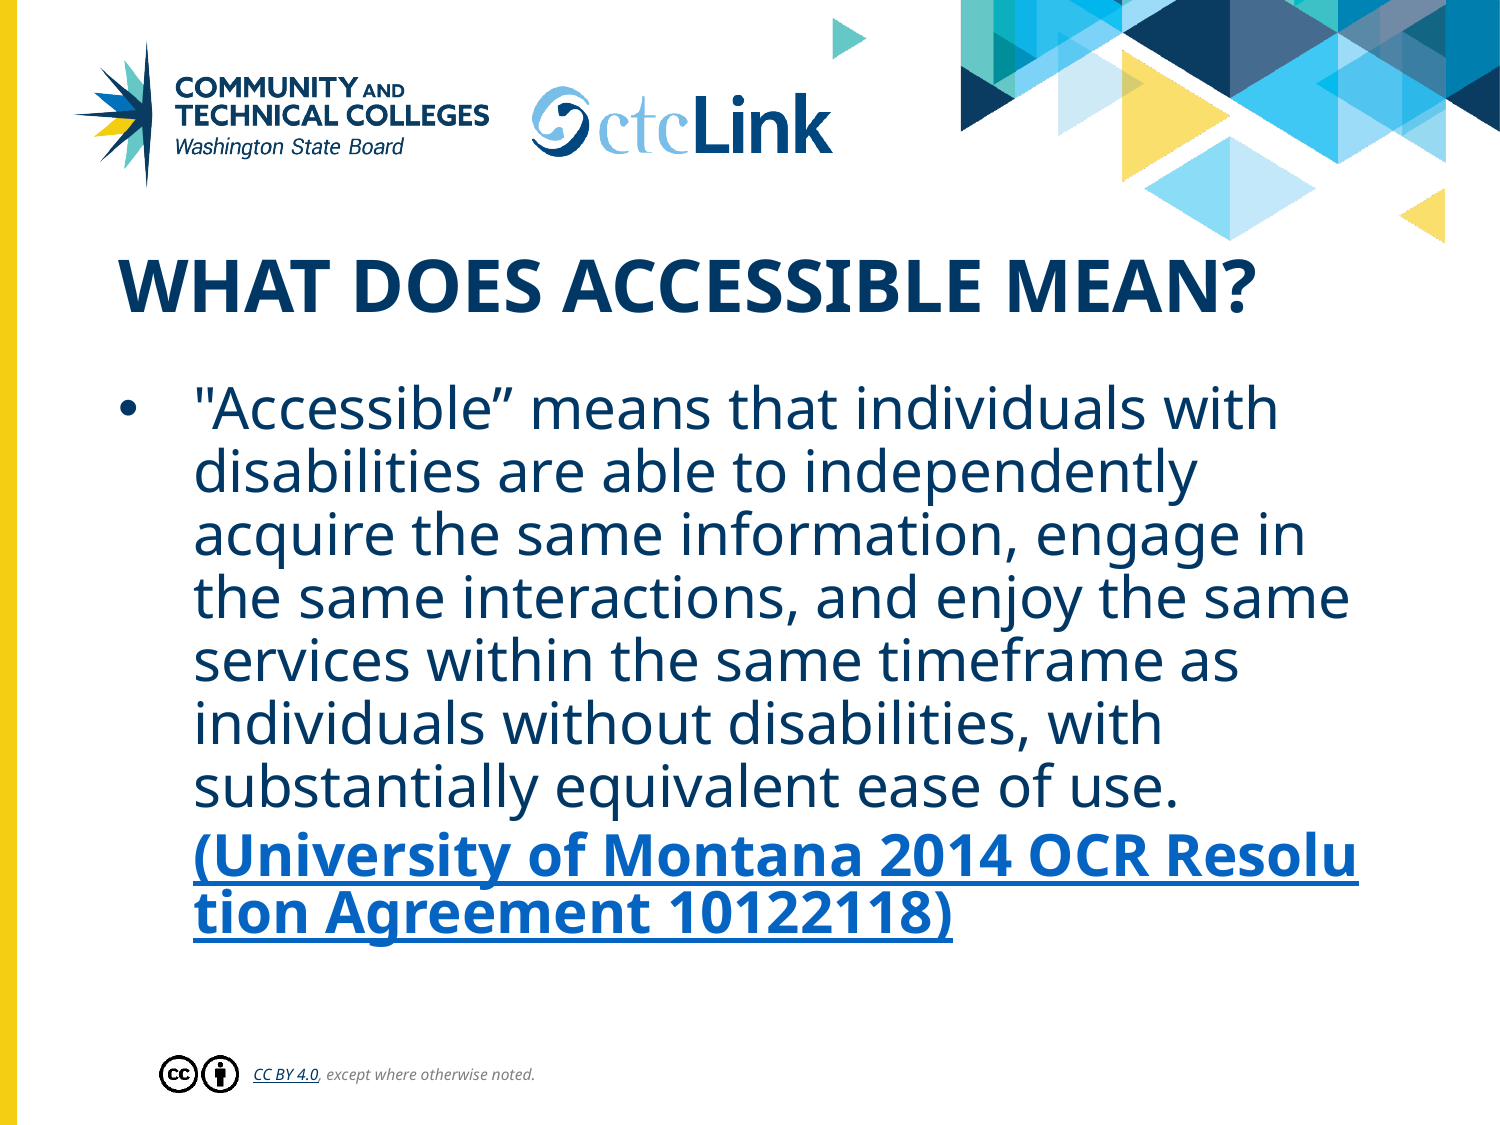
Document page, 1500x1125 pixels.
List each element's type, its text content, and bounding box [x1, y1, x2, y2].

list "Accessible” means that individuals with disabilities are able to independently acquire the same information, engage in the same interactions, and enjoy the same services within the same timeframe as individuals without disabilities, with substantially equivalent ease of use. (University of Montana 2014 OCR Resolution Agreement 10122118) [103, 371, 1397, 935]
picture [201, 1055, 239, 1093]
picture [159, 1055, 198, 1093]
title What does Accessible mean? [103, 242, 1397, 343]
picture [17, 0, 1500, 243]
